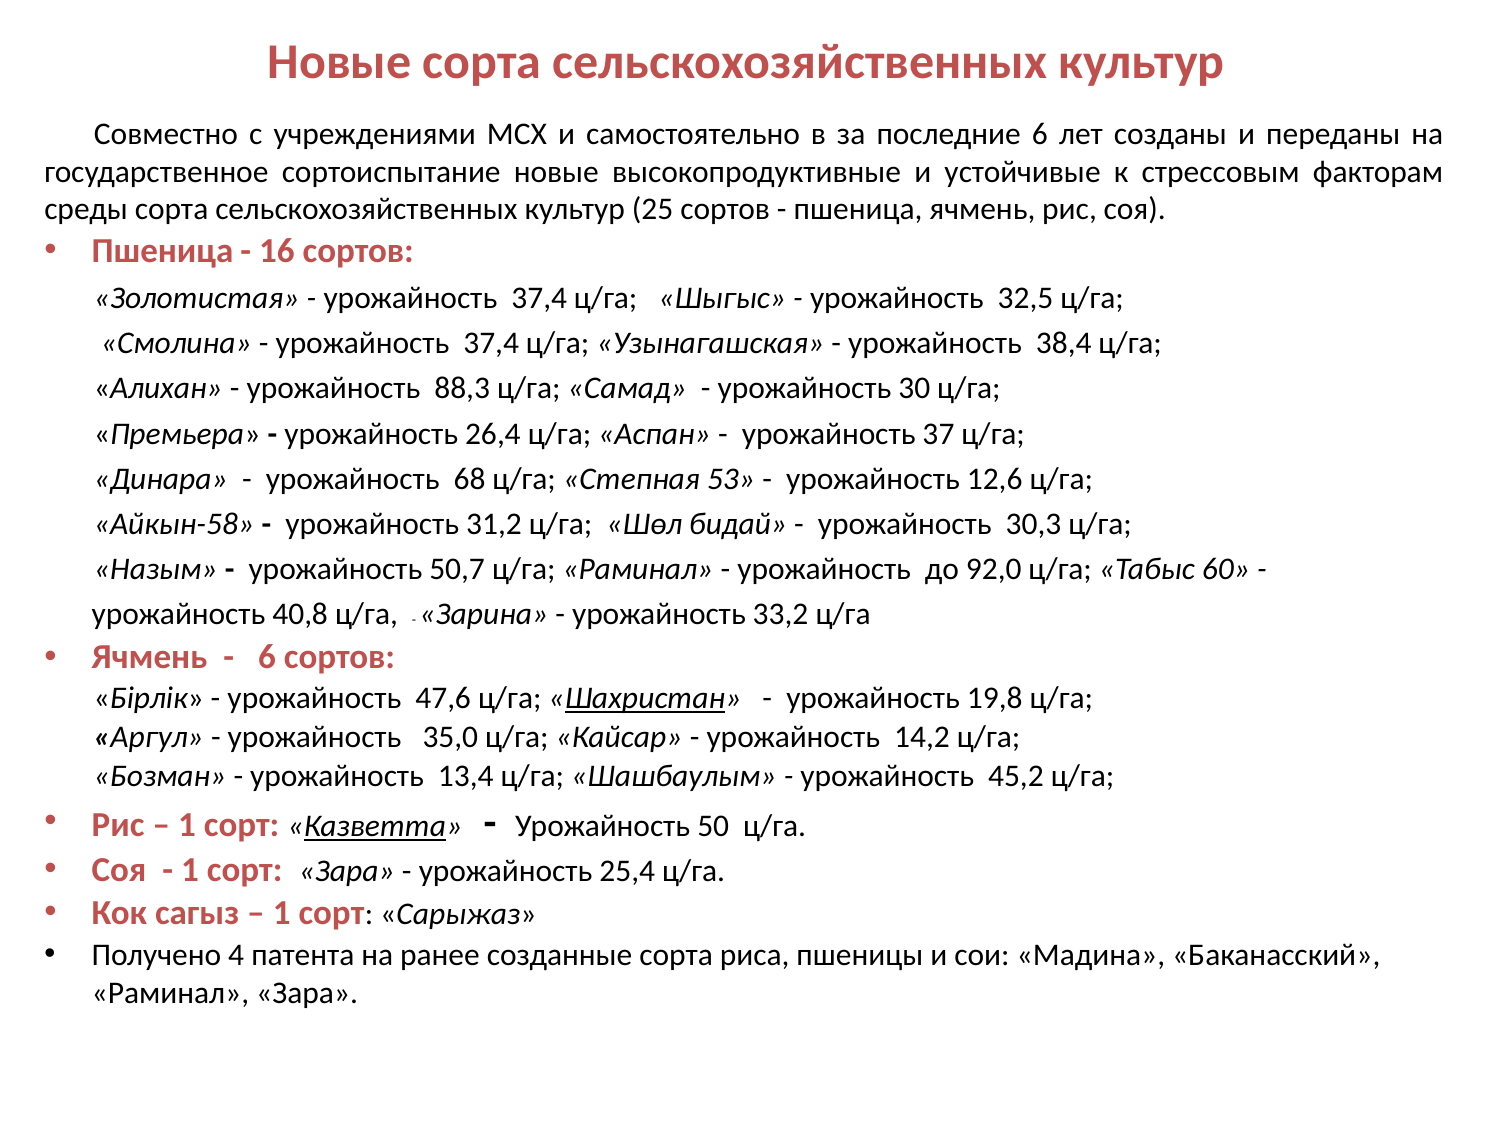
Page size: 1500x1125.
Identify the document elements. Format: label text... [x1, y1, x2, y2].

title Новые сорта сельскохозяйственных культур [240, 0, 1253, 105]
list Совместно с учреждениями МСХ и самостоятельно в за последние 6 лет созданы и переданы на государственное сортоиспытание новые высокопродуктивные и устойчивые к стрессовым факторам среды сорта сельскохозяйственных культур (25 сортов - пшеница, ячмень, рис, соя). Пшеница - 16 сортов: «Золотистая» - урожайность 37,4 ц/га; «Шыгыс» - урожайность 32,5 ц/га; «Смолина» - урожайность 37,4 ц/га; «Узынагашская» - урожайность 38,4 ц/га; «Алихан» - урожайность 88,3 ц/га; «Самад» - урожайность 30 ц/га; «Премьера» - урожайность 26,4 ц/га; «Аспан» - урожайность 37 ц/га; «Динара» - урожайность 68 ц/га; «Степная 53» - урожайность 12,6 ц/га; «Айкын-58» - урожайность 31,2 ц/га; «Шөл бидай» - урожайность 30,3 ц/га; «Назым» - урожайность 50,7 ц/га; «Раминал» - урожайность до 92,0 ц/га; «Табыс 60» - урожайность 40,8 ц/га, - «Зарина» - урожайность 33,2 ц/га Ячмень - 6 сортов: «Бірлік» - урожайность 47,6 ц/га; «Шахристан» - урожайность 19,8 ц/га; «Аргул» - урожайность 35,0 ц/га; «Кайсар» - урожайность 14,2 ц/га; «Бозман» - урожайность 13,4 ц/га; «Шашбаулым» - урожайность 45,2 ц/га; Рис – 1 сорт: «Казветта» - Урожайность 50 ц/га. Соя - 1 сорт: «Зара» - урожайность 25,4 ц/га. Кок сагыз – 1 сорт: «Сарыжаз» Получено 4 патента на ранее созданные сорта риса, пшеницы и сои: «Мадина», «Баканасский», «Раминал», «Зара». [29, 105, 1459, 1055]
